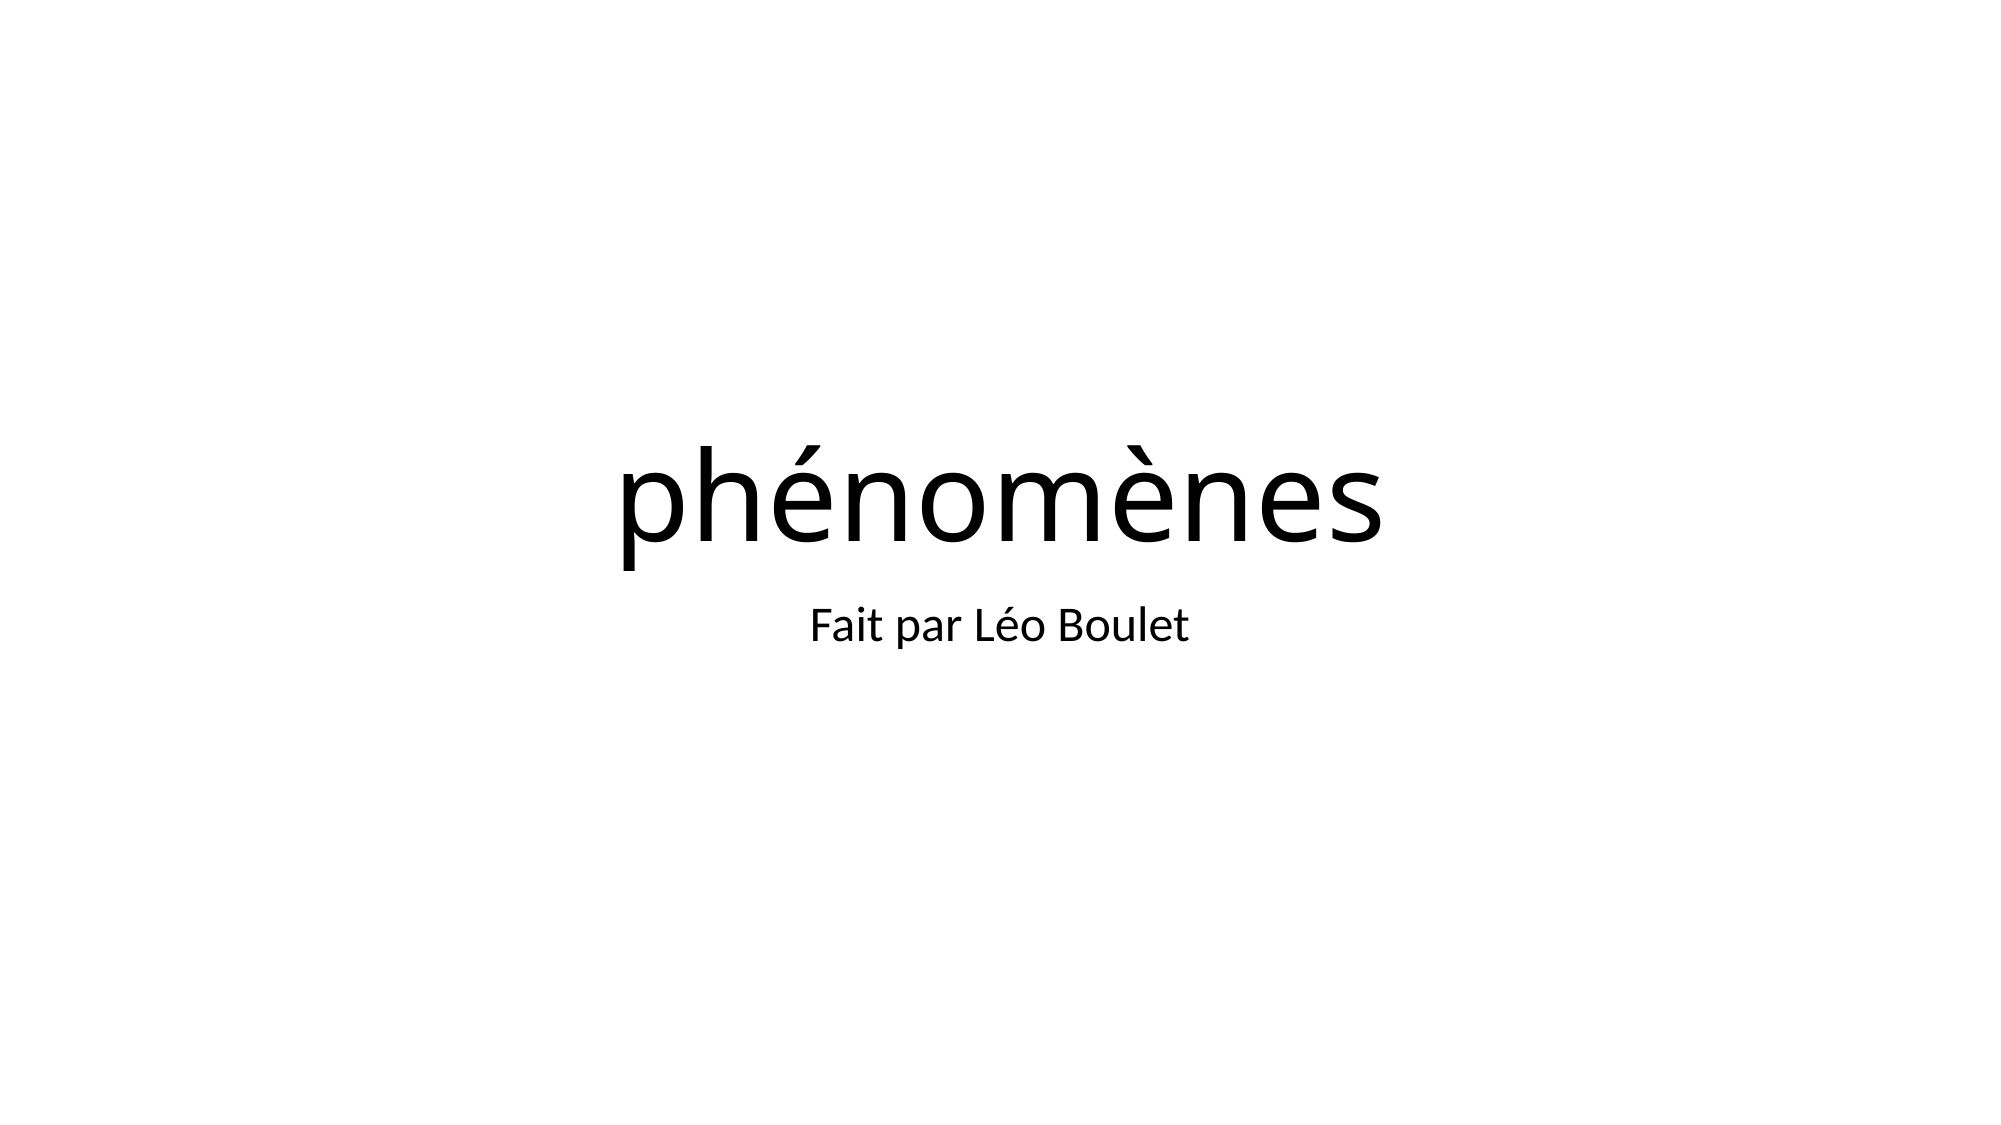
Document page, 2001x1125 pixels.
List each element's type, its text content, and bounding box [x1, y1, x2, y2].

subtitle Fait par Léo Boulet [249, 590, 1750, 863]
title phénomènes [249, 184, 1750, 576]
